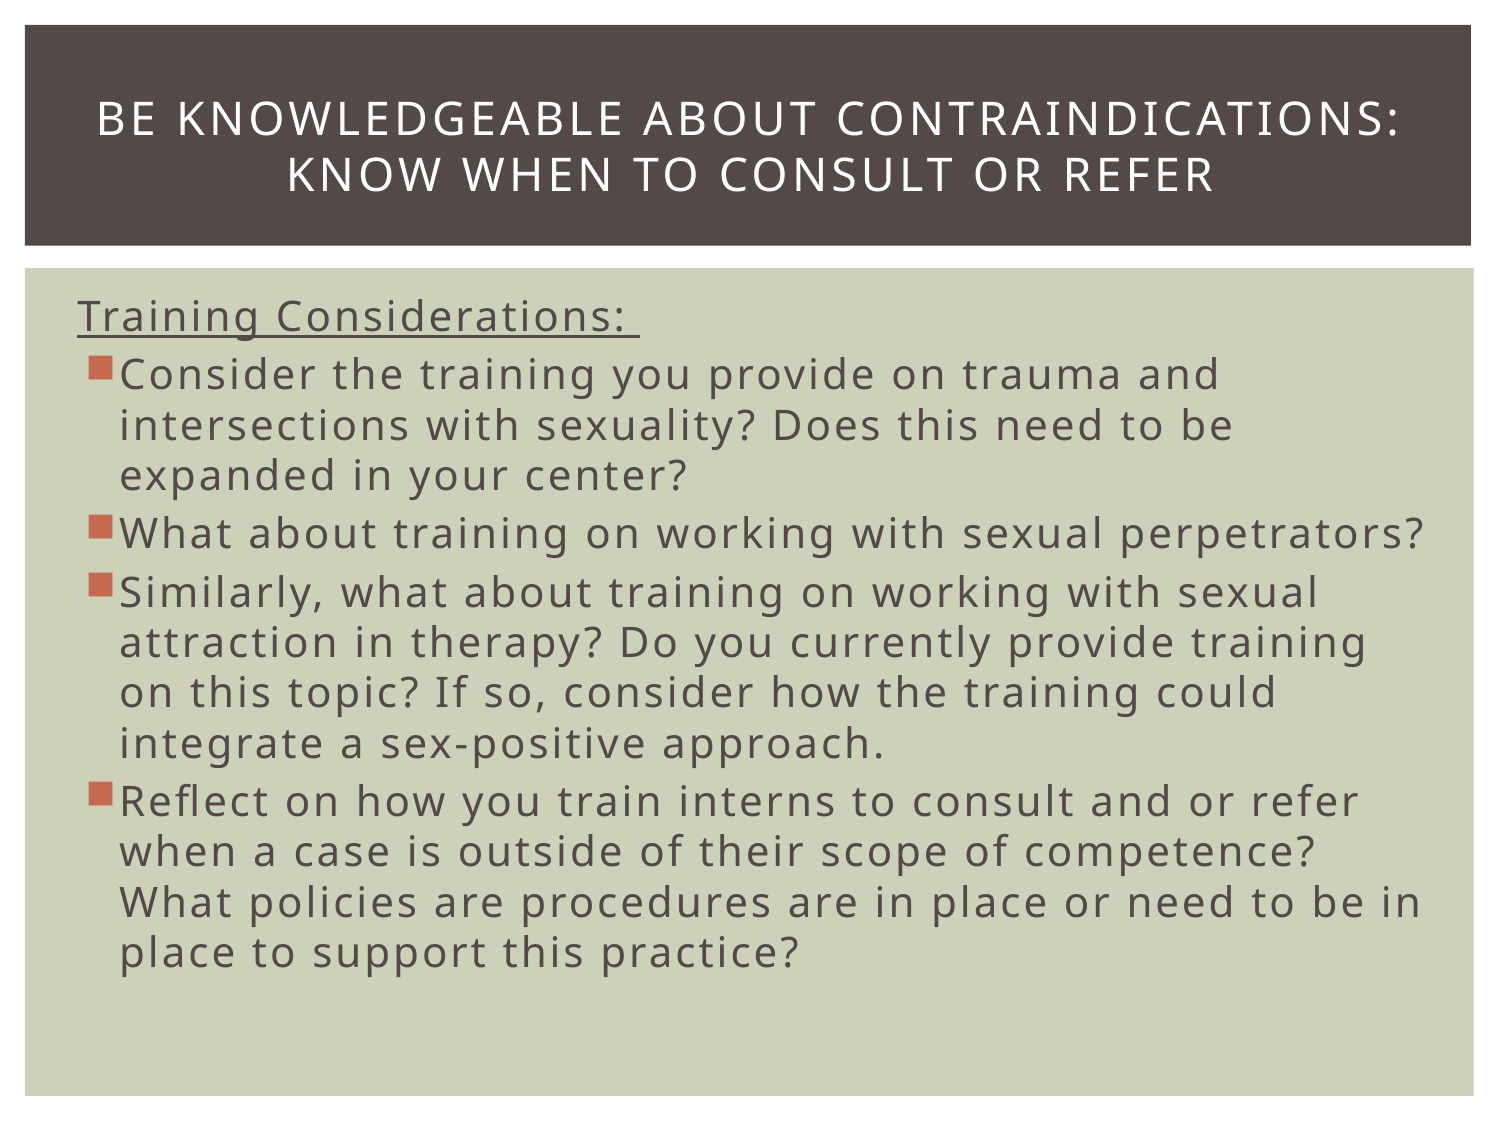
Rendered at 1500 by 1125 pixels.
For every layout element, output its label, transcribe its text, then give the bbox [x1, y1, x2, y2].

list Training Considerations: Consider the training you provide on trauma and intersections with sexuality? Does this need to be expanded in your center? What about training on working with sexual perpetrators? Similarly, what about training on working with sexual attraction in therapy? Do you currently provide training on this topic? If so, consider how the training could integrate a sex-positive approach. Reflect on how you train interns to consult and or refer when a case is outside of their scope of competence? What policies are procedures are in place or need to be in place to support this practice? [62, 281, 1442, 1005]
title Be Knowledgeable about Contraindications: Know when to consult or refer [62, 58, 1438, 232]
